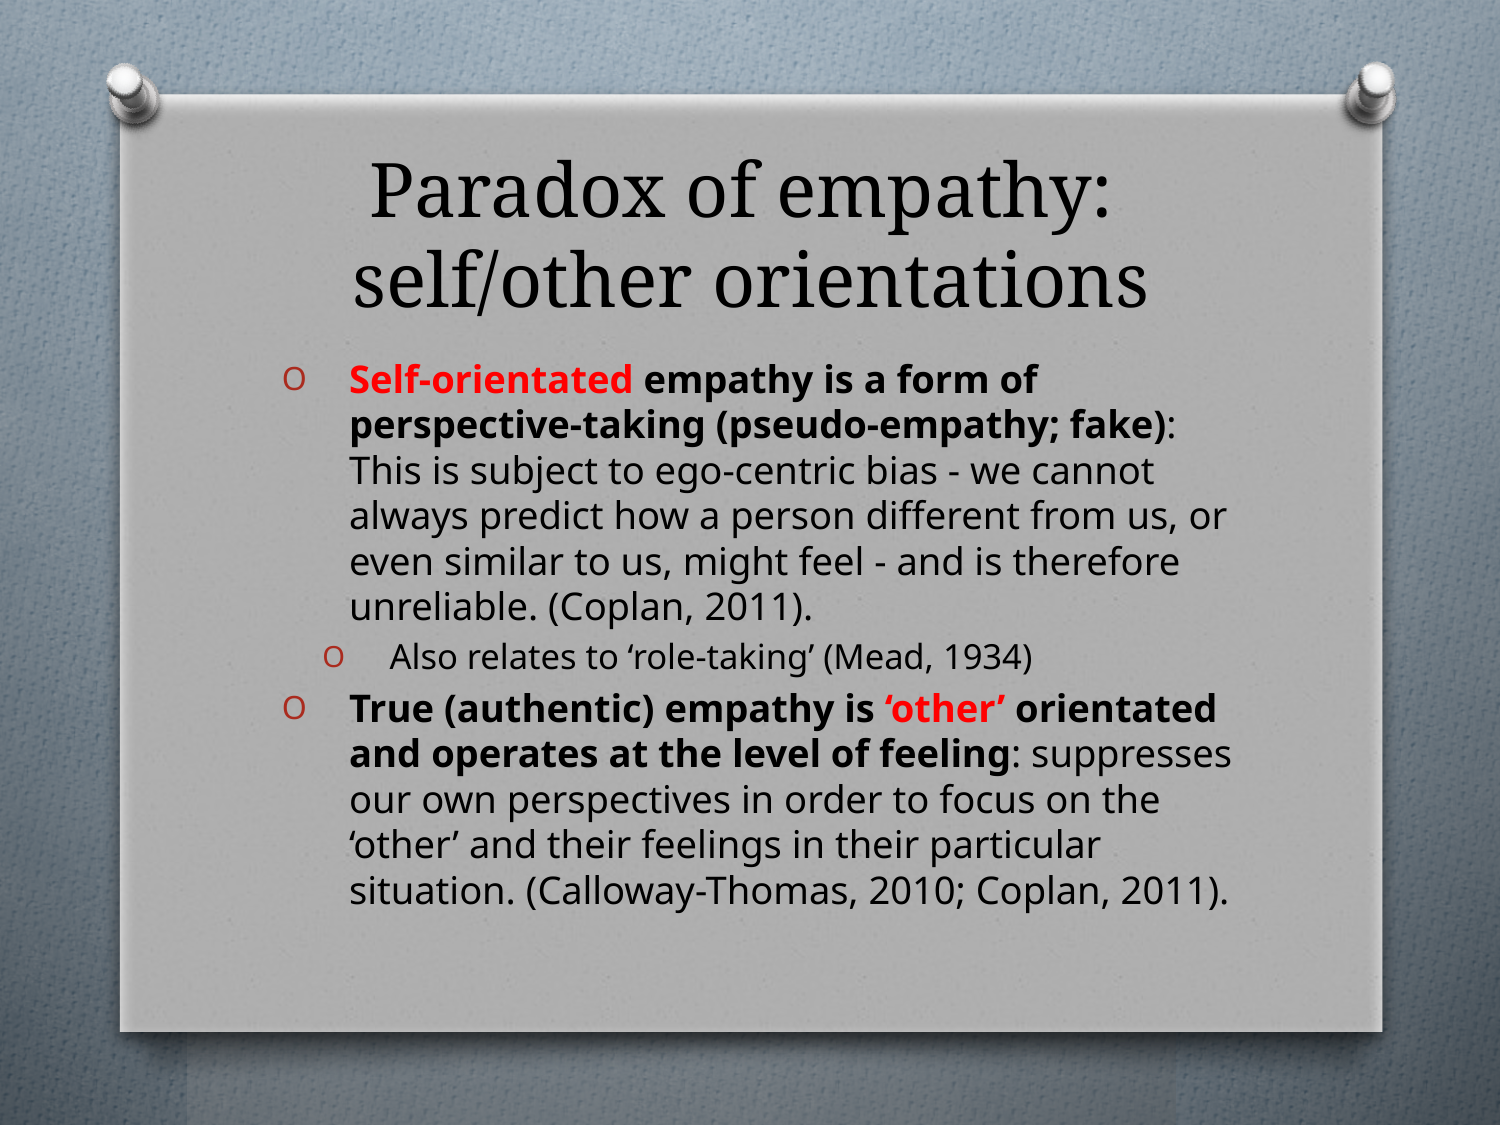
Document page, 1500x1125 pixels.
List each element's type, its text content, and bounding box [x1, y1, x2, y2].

picture [75, 29, 198, 153]
picture [1317, 35, 1439, 156]
title Paradox of empathy: self/other orientations [179, 134, 1323, 332]
list Self-orientated empathy is a form of perspective-taking (pseudo-empathy; fake): This is subject to ego-centric bias - we cannot always predict how a person different from us, or even similar to us, might feel - and is therefore unreliable. (Coplan, 2011). Also relates to ‘role-taking’ (Mead, 1934) True (authentic) empathy is ‘other’ orientated and operates at the level of feeling: suppresses our own perspectives in order to focus on the ‘other’ and their feelings in their particular situation. (Calloway-Thomas, 2010; Coplan, 2011). [240, 347, 1257, 939]
